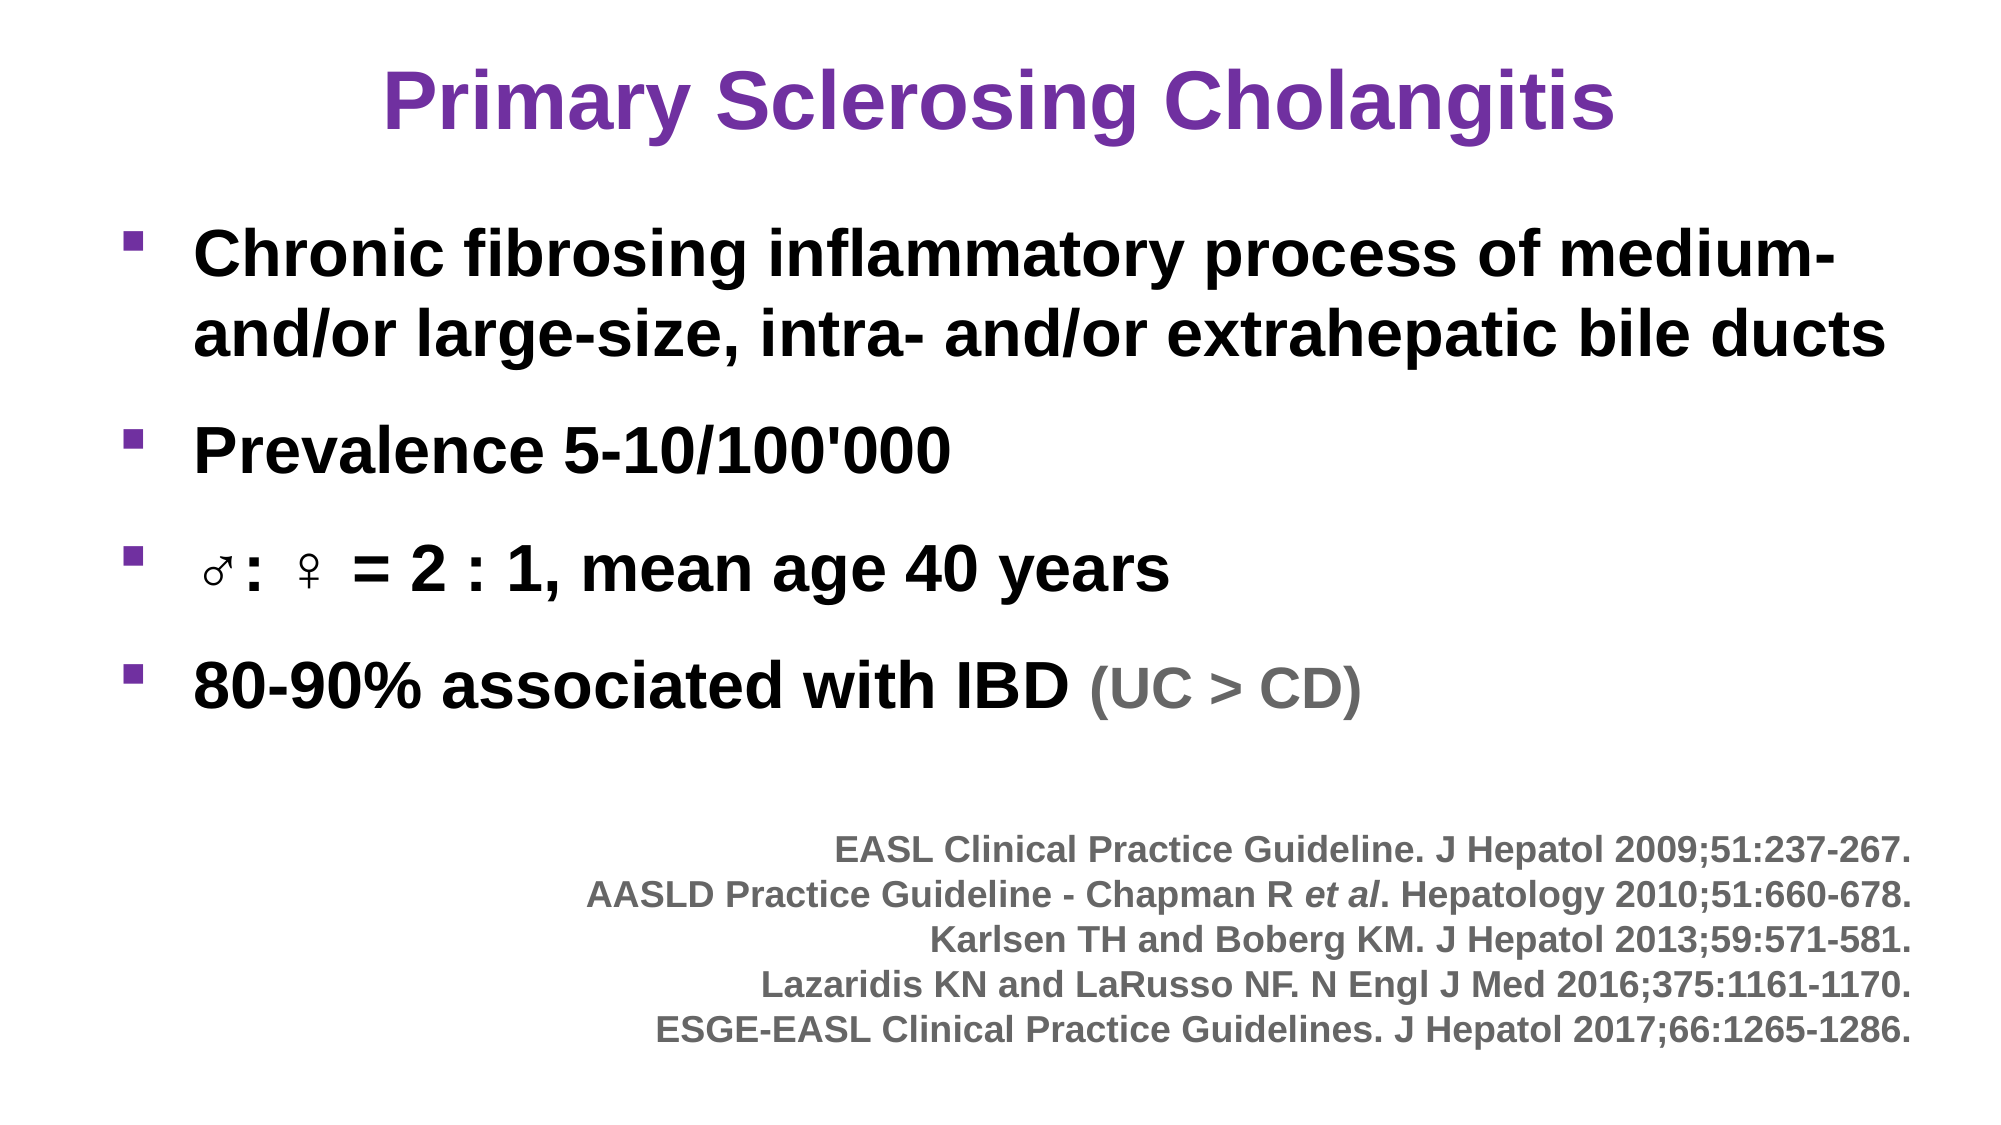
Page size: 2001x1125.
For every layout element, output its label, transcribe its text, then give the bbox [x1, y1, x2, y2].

text_box Chronic fibrosing inflammatory process of medium- and/or large-size, intra- and/or extrahepatic bile ducts Prevalence 5-10/100'000 ♂: ♀ = 2 : 1, mean age 40 years 80-90% associated with IBD (UC > CD) [103, 202, 1928, 422]
text_box Primary Sclerosing Cholangitis [0, 50, 2000, 156]
text_box EASL Clinical Practice Guideline. J Hepatol 2009;51:237-267. AASLD Practice Guideline - Chapman R et al. Hepatology 2010;51:660-678. Karlsen TH and Boberg KM. J Hepatol 2013;59:571-581. Lazaridis KN and LaRusso NF. N Engl J Med 2016;375:1161-1170. ESGE-EASL Clinical Practice Guidelines. J Hepatol 2017;66:1265-1286. [507, 817, 1928, 1058]
